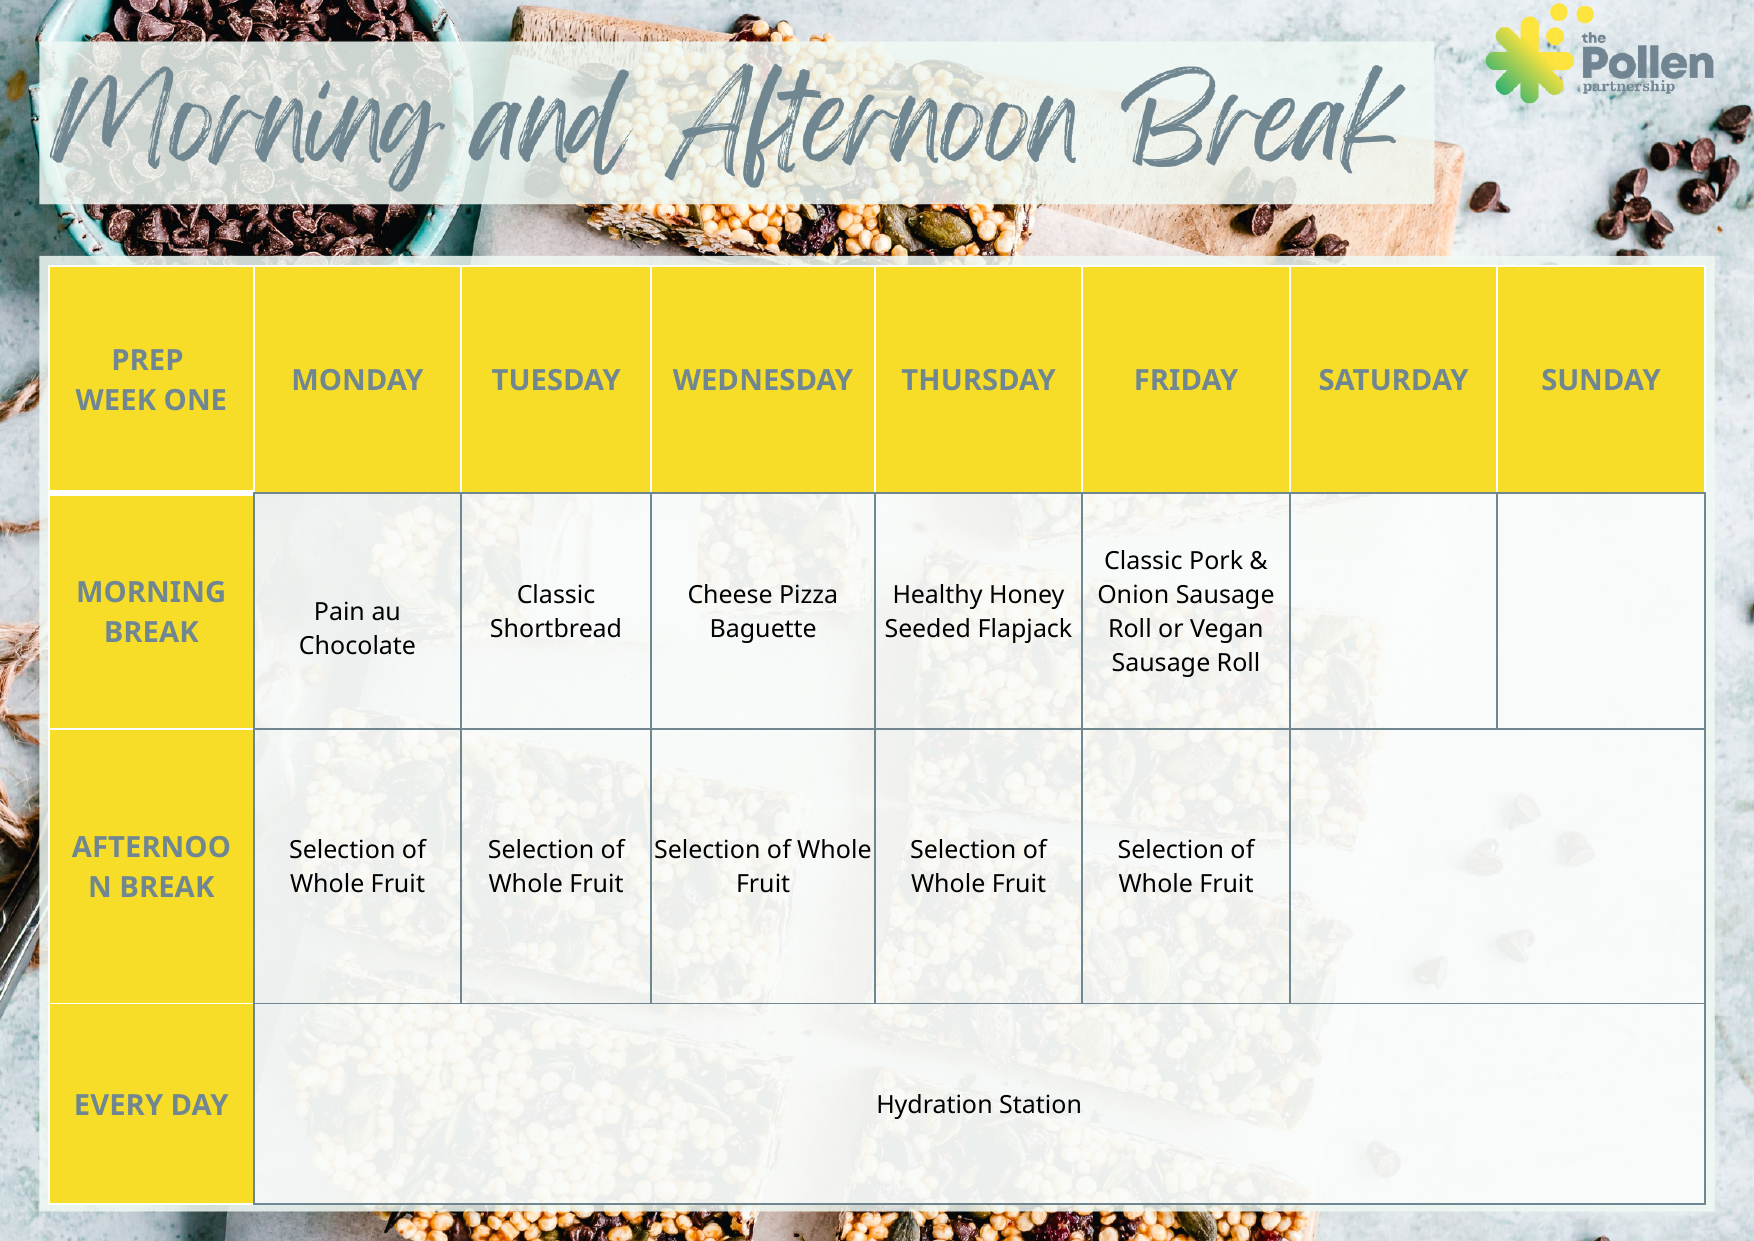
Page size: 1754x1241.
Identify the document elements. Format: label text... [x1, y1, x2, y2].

table_cell Healthy Honey Seeded Flapjack [876, 494, 1081, 728]
table_cell Classic Pork & Onion Sausage Roll or Vegan Sausage Roll [1083, 494, 1289, 728]
table_cell Classic Shortbread [462, 494, 650, 728]
table_header FRIDAY [1083, 267, 1289, 492]
table_cell [1498, 494, 1704, 728]
table_cell [1291, 730, 1704, 1003]
table_cell [1291, 494, 1496, 728]
table_header TUESDAY [462, 267, 650, 492]
table_cell EVERY DAY [50, 1004, 253, 1203]
table_cell Selection of Whole Fruit [1083, 730, 1289, 1003]
table_cell Selection of Whole Fruit [462, 730, 650, 1003]
table_header SATURDAY [1291, 267, 1496, 492]
table_cell Hydration Station [255, 1004, 1704, 1203]
table_header SUNDAY [1498, 267, 1704, 492]
table_cell Pain au Chocolate [255, 494, 460, 728]
table_cell Selection of Whole Fruit [255, 730, 460, 1003]
table_cell Selection of Whole Fruit [652, 730, 874, 1003]
table_cell MORNING BREAK [50, 496, 253, 728]
table_cell Cheese Pizza Baguette [652, 494, 874, 728]
table_header THURSDAY [876, 267, 1081, 492]
picture [0, 0, 1754, 1241]
table_cell AFTERNOON BREAK [50, 730, 253, 1003]
table_header MONDAY [255, 267, 460, 492]
table_header WEDNESDAY [652, 267, 874, 492]
table_cell Selection of Whole Fruit [876, 730, 1081, 1003]
table_header PREP WEEK ONE [50, 267, 253, 490]
